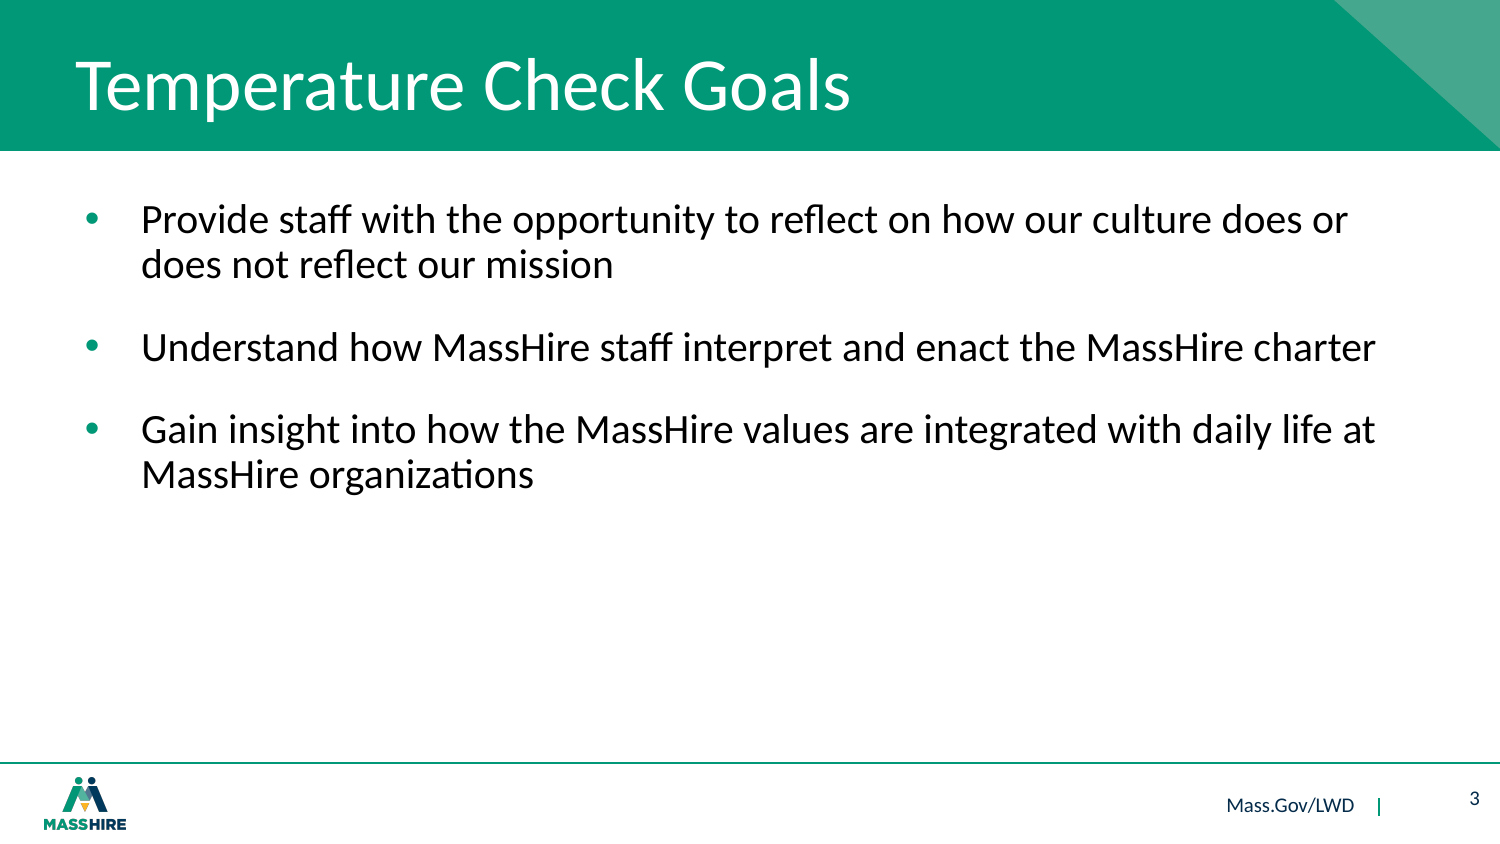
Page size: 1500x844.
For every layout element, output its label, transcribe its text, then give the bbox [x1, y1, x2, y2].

picture [44, 777, 126, 830]
title Temperature Check Goals [60, 35, 976, 137]
list Provide staff with the opportunity to reflect on how our culture does or does not reflect our mission Understand how MassHire staff interpret and enact the MassHire charter Gain insight into how the MassHire values are integrated with daily life at MassHire organizations [51, 190, 1449, 757]
slide_number 3 [1389, 764, 1480, 830]
